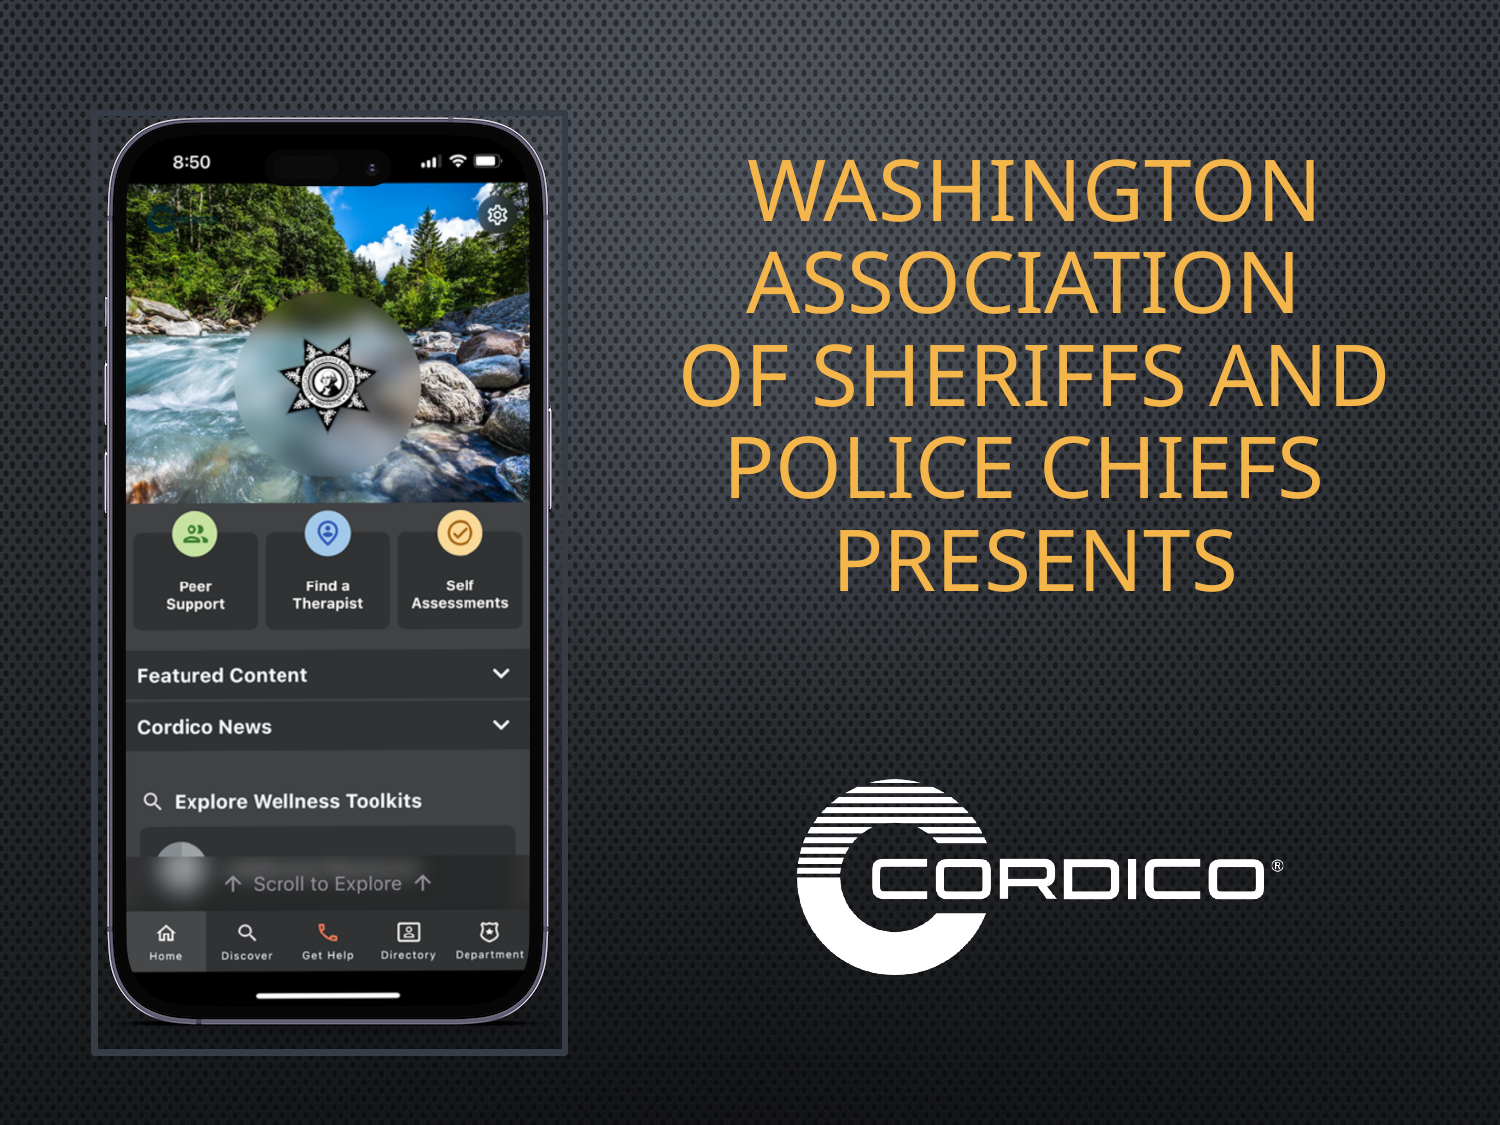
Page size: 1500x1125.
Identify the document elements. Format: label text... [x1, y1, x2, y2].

title Washington Association Of Sheriffs and Police Chiefs Presents [654, 99, 1417, 617]
picture [796, 778, 1284, 976]
picture [97, 115, 563, 1050]
